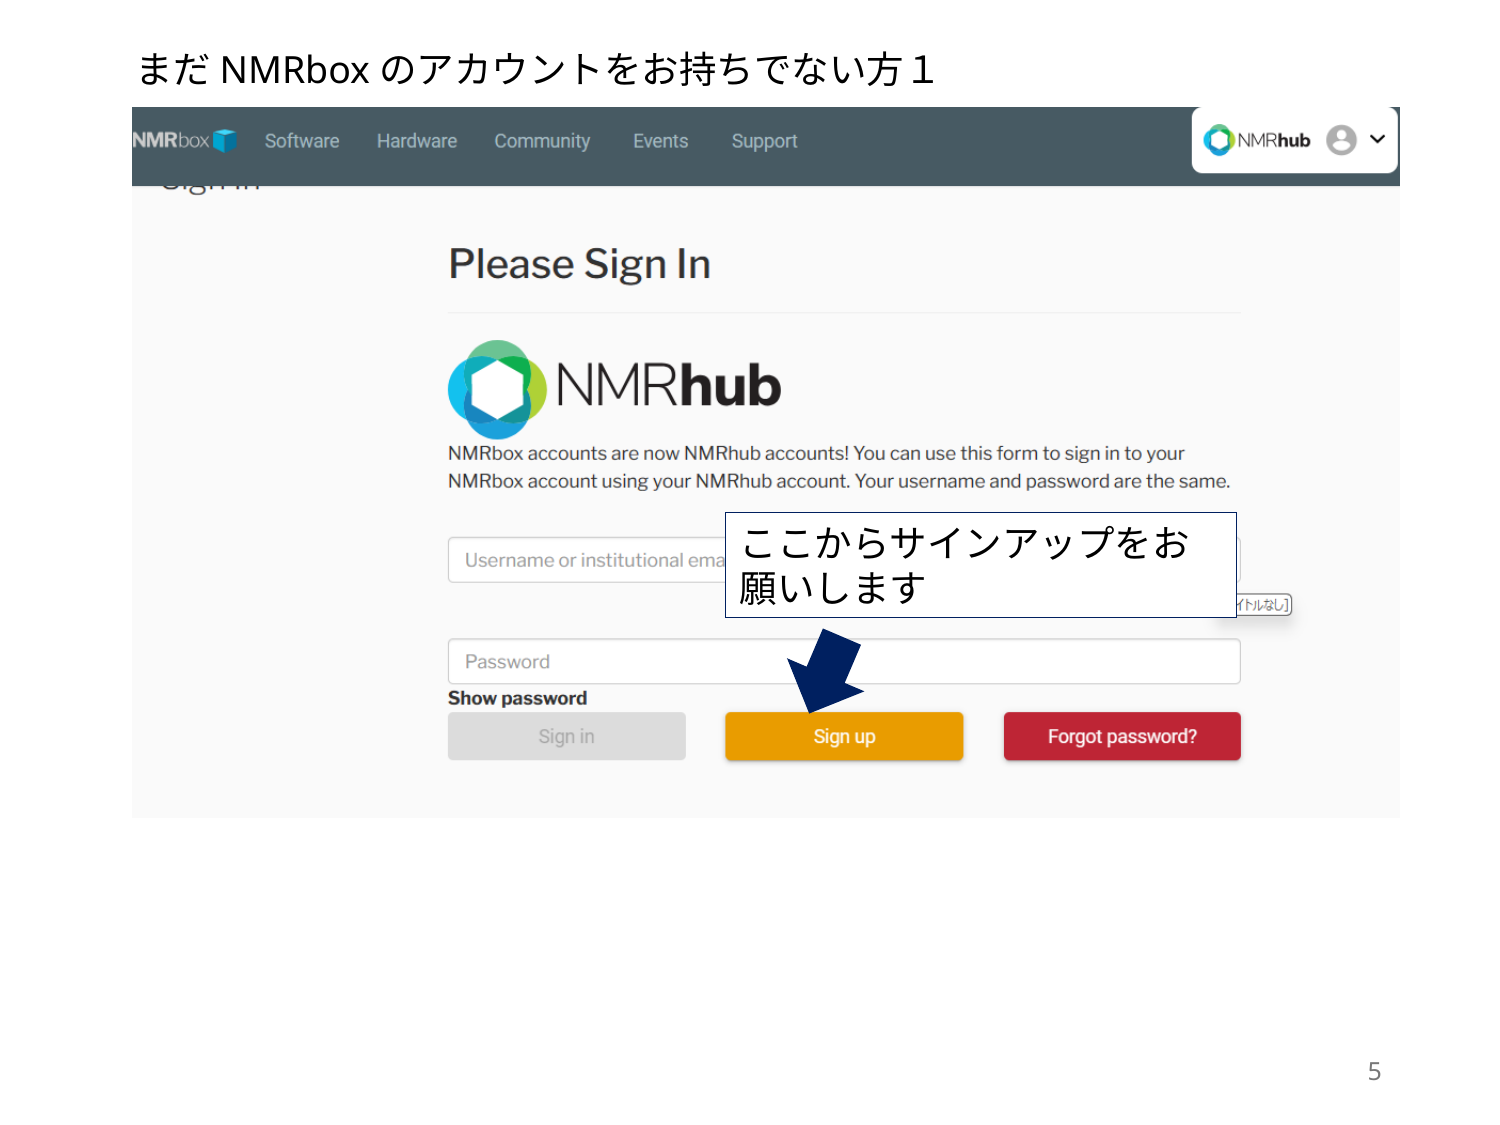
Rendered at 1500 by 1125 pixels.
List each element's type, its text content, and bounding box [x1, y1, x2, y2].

picture [132, 107, 1401, 818]
text_box まだNMRboxのアカウントをお持ちでない方１ [120, 38, 957, 99]
slide_number 5 [1059, 1042, 1397, 1103]
